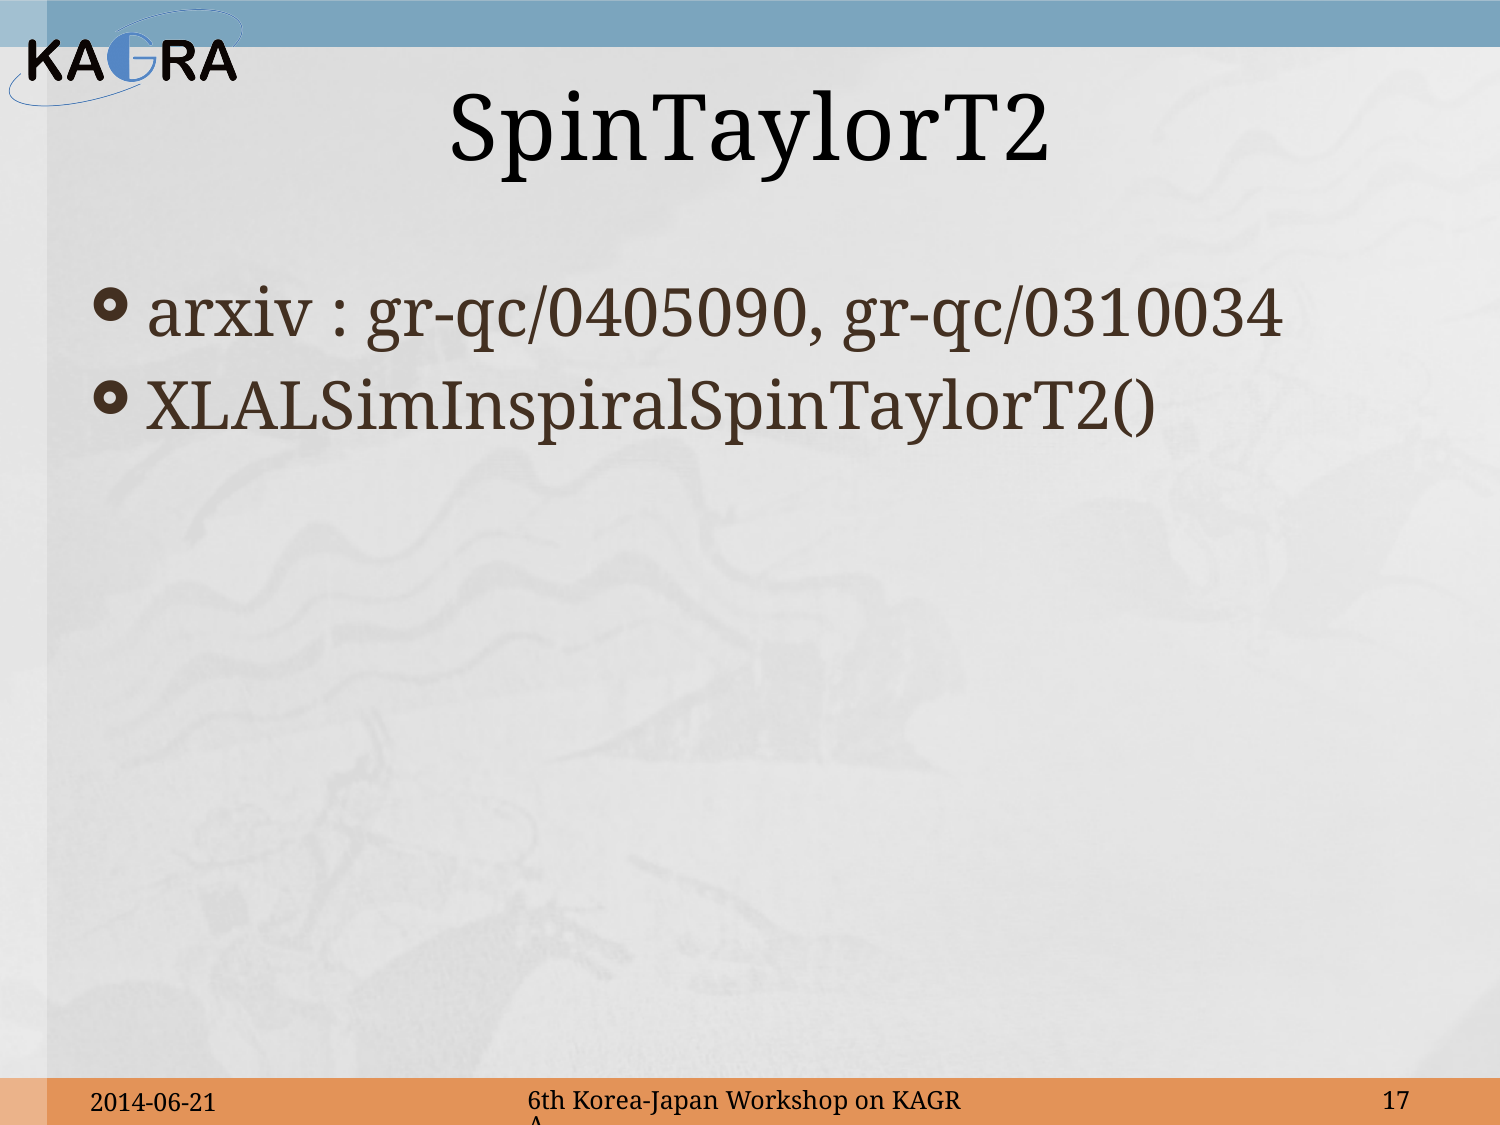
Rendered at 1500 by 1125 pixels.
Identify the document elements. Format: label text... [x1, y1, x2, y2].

slide_number 17 [1074, 1078, 1425, 1125]
title SpinTaylorT2 [49, 46, 1454, 202]
footer 6th Korea-Japan Workshop on KAGRA [512, 1078, 988, 1125]
picture [0, 0, 250, 114]
list arxiv : gr-qc/0405090, gr-qc/0310034 XLALSimInspiralSpinTaylorT2() [75, 262, 1425, 1005]
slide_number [75, 1078, 425, 1125]
